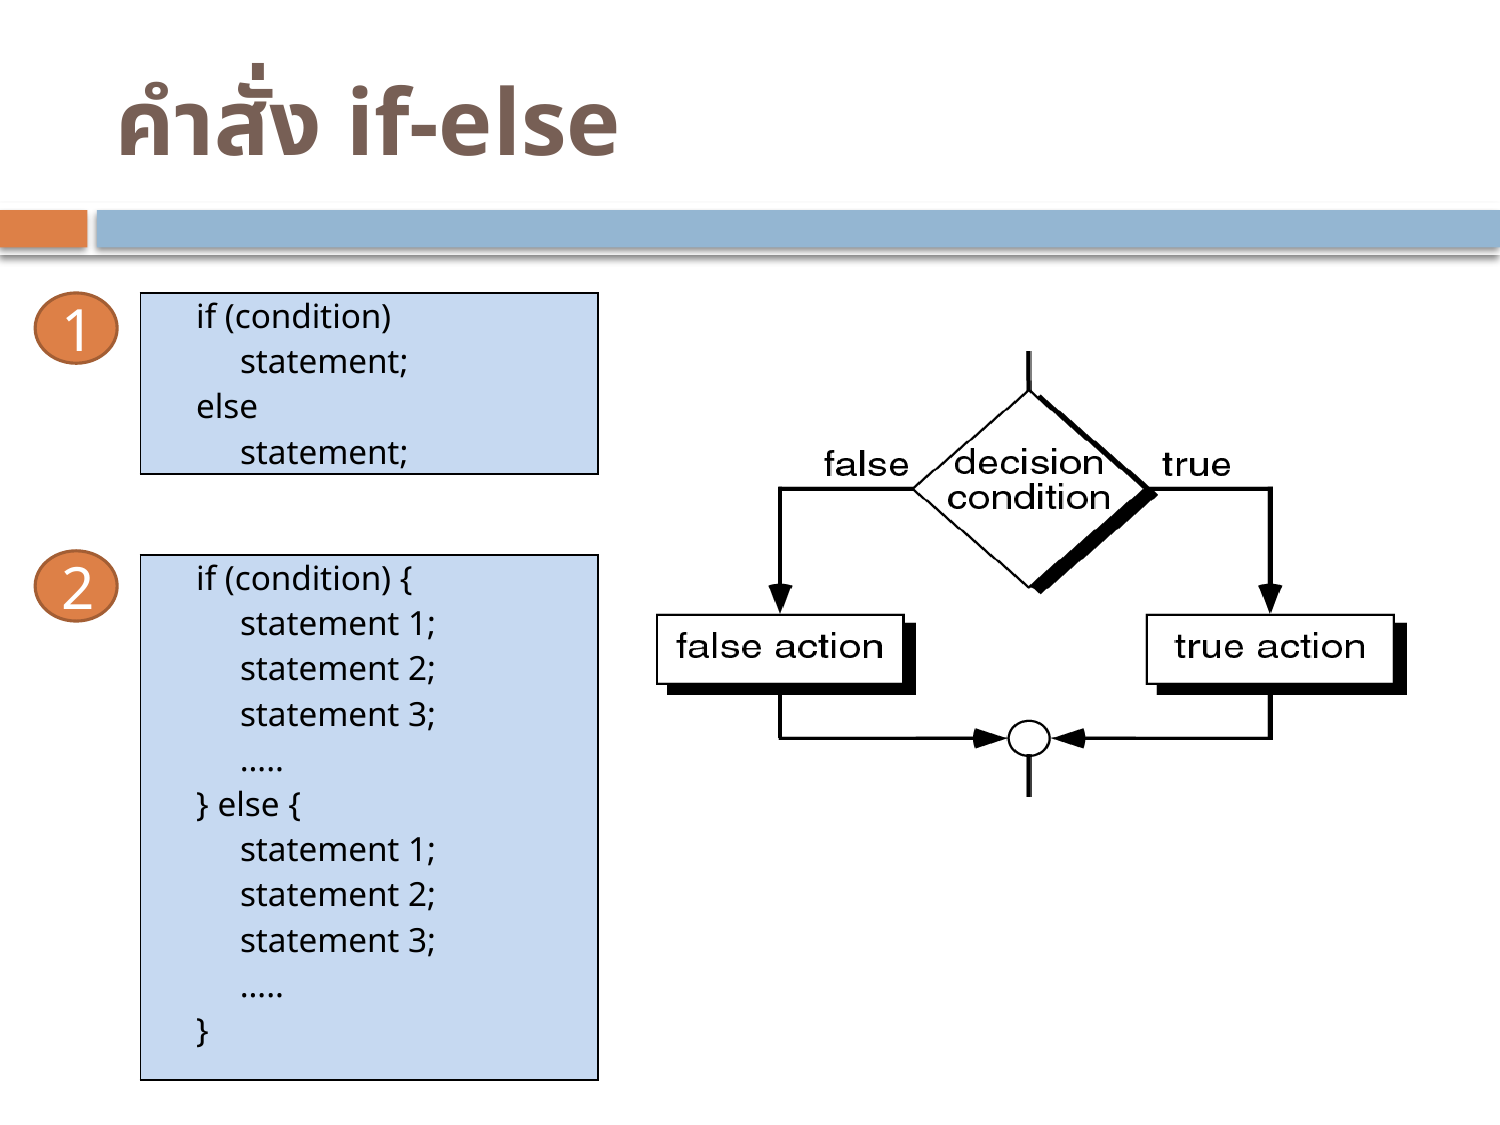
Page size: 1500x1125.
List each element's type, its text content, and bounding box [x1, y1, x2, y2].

title คำสั่ง if-else [100, 37, 1438, 200]
table_header if (condition) statement; else statement; [141, 294, 597, 473]
picture [655, 351, 1407, 798]
text_box 1 [33, 291, 119, 365]
table_header if (condition) { statement 1; statement 2; statement 3; ….. } else { statement 1; statement 2; statement 3; ….. } [141, 556, 597, 1079]
text_box 2 [33, 549, 119, 623]
